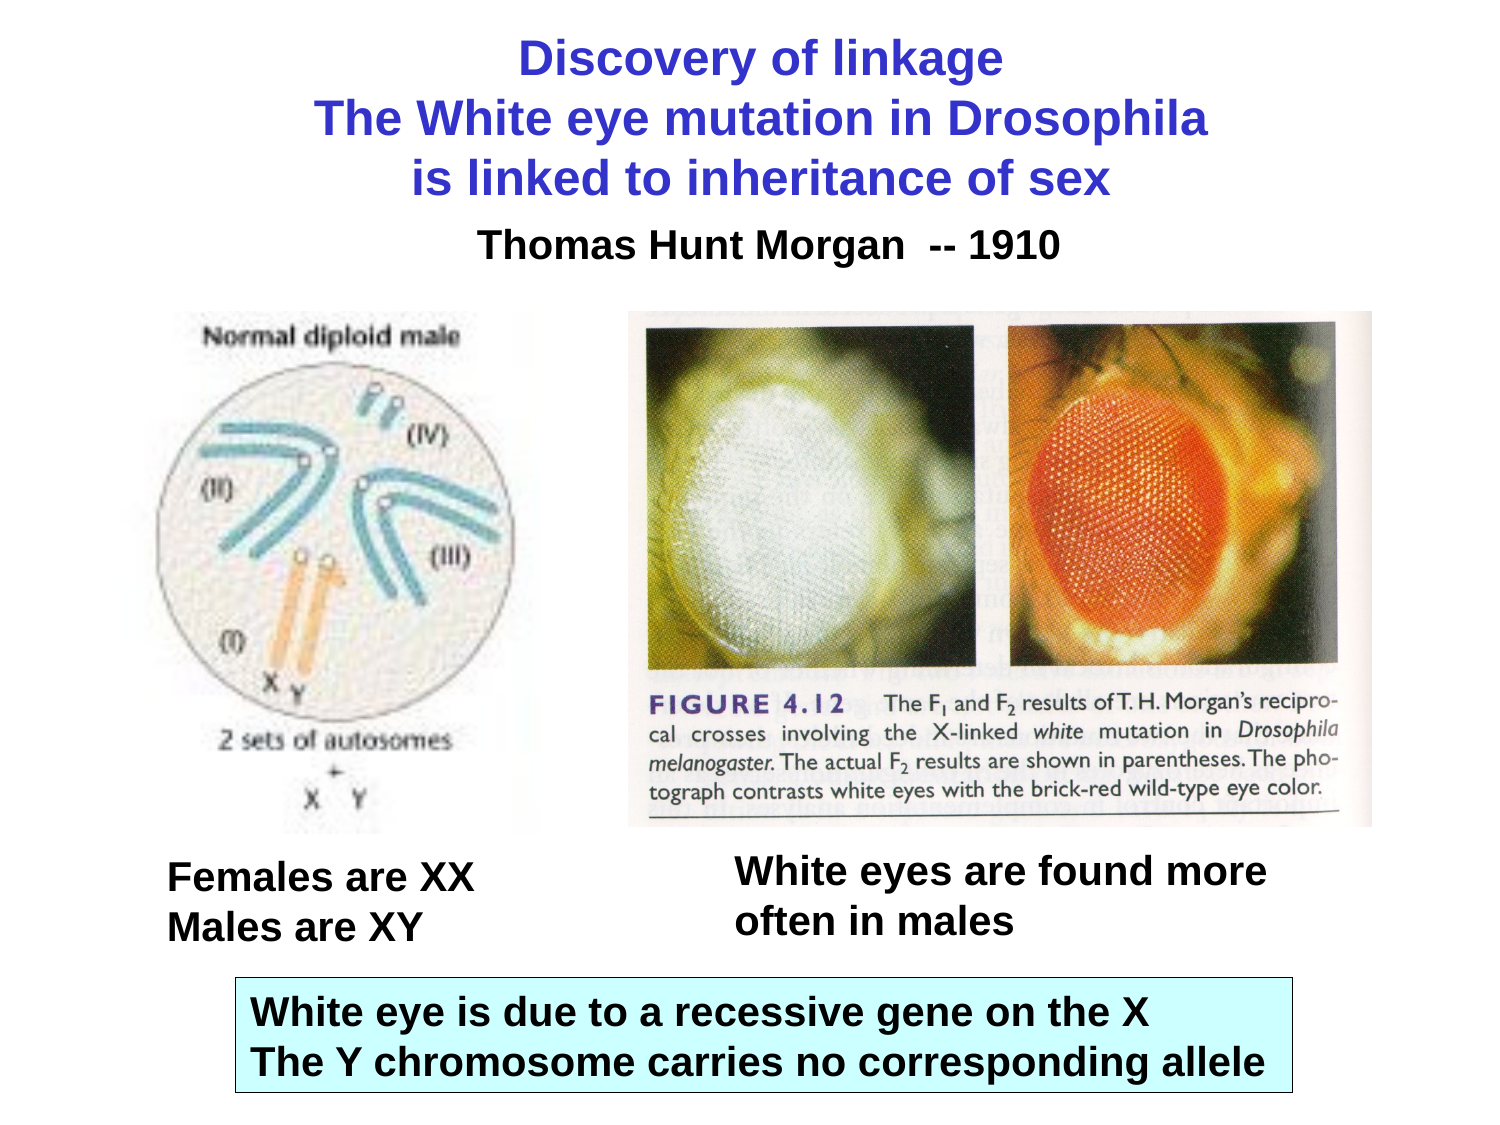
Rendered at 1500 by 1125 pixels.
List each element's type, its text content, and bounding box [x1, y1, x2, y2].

text_box White eye is due to a recessive gene on the X The Y chromosome carries no corresponding allele [235, 977, 1293, 1093]
text_box White eyes are found more often in males [719, 836, 1283, 952]
text_box Females are XX Males are XY [152, 843, 490, 957]
picture [628, 311, 1372, 828]
text_box Thomas Hunt Morgan -- 1910 [462, 210, 1077, 275]
text_box Discovery of linkage The White eye mutation in Drosophila is linked to inheritance of sex [299, 18, 1224, 214]
picture [91, 311, 540, 835]
